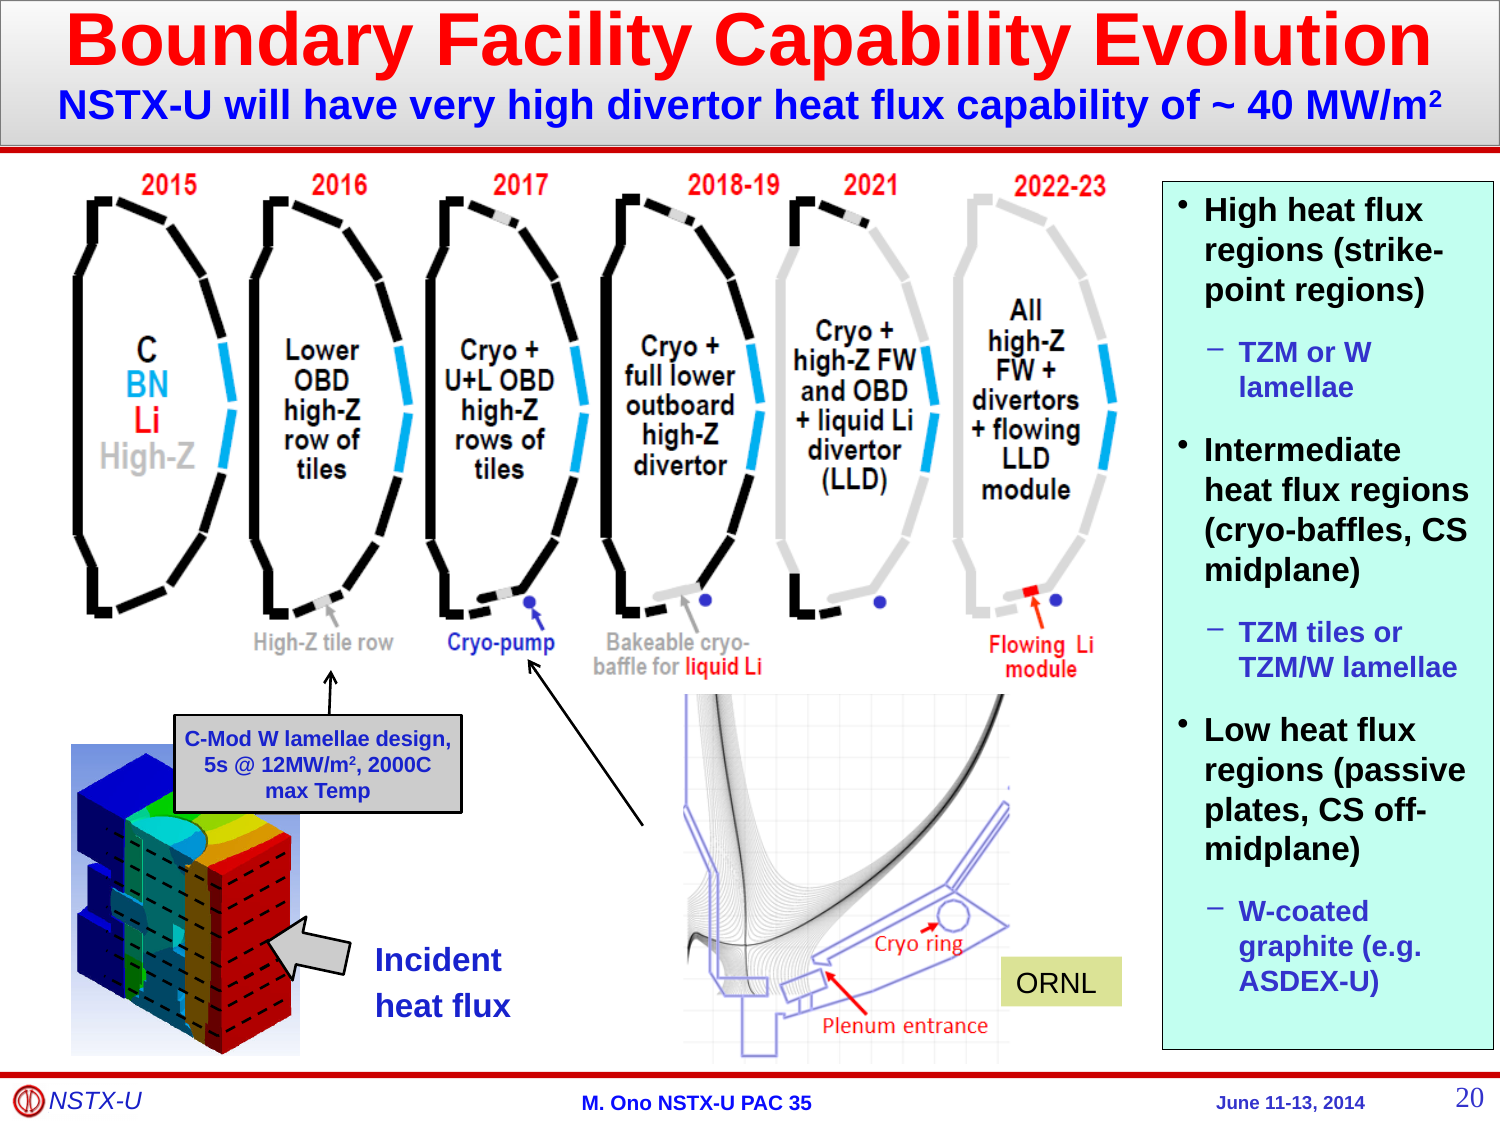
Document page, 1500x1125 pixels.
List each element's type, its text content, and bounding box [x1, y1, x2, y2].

text_box ORNL [1025, 956, 1122, 1007]
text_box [527, 658, 644, 826]
text_box High heat flux regions (strike-point regions) TZM or W lamellae Intermediate heat flux regions (cryo-baffles, CS midplane) TZM tiles or TZM/W lamellae Low heat flux regions (passive plates, CS off-midplane) W-coated graphite (e.g. ASDEX-U) [1162, 181, 1494, 1050]
picture [683, 693, 1020, 1064]
picture [12, 1083, 138, 1121]
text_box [327, 669, 332, 713]
slide_number 20 [1187, 1070, 1500, 1125]
picture [60, 166, 1127, 685]
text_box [71, 714, 528, 1057]
text_box Boundary Facility Capability Evolution NSTX-U will have very high divertor heat flux capability of ~ 40 MW/m2 [0, 0, 1500, 146]
